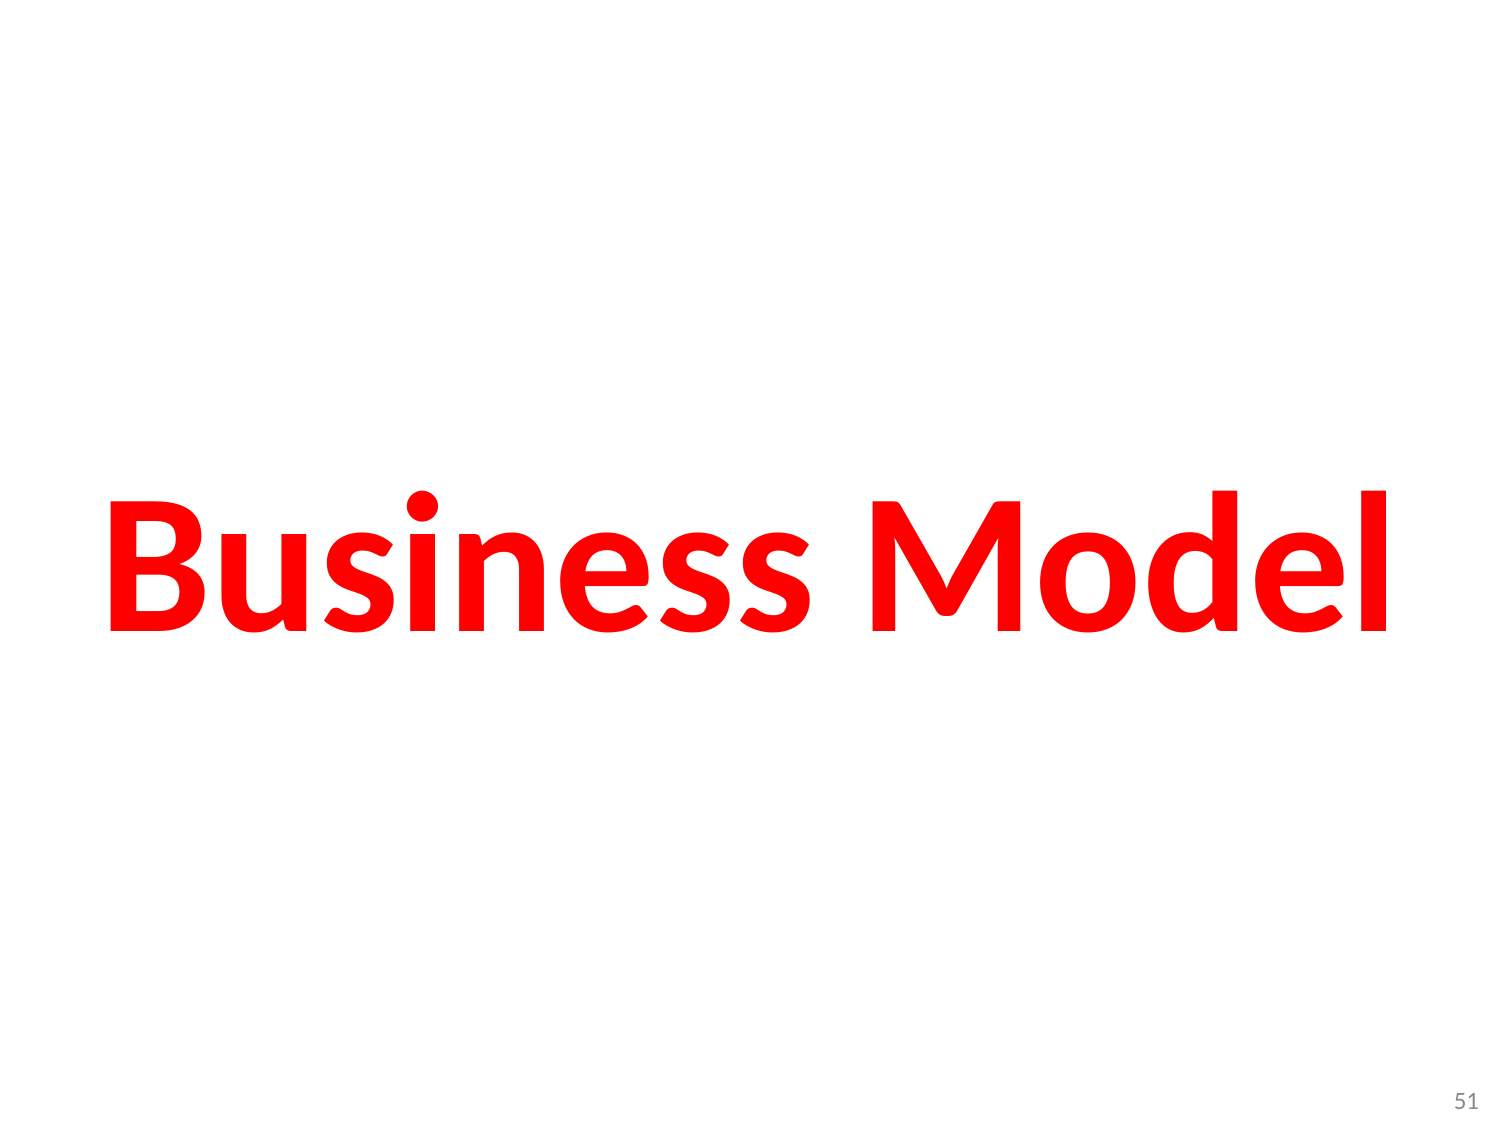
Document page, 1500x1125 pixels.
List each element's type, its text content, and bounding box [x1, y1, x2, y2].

slide_number 51 [1144, 1069, 1495, 1125]
title Business Model [75, 45, 1425, 1059]
